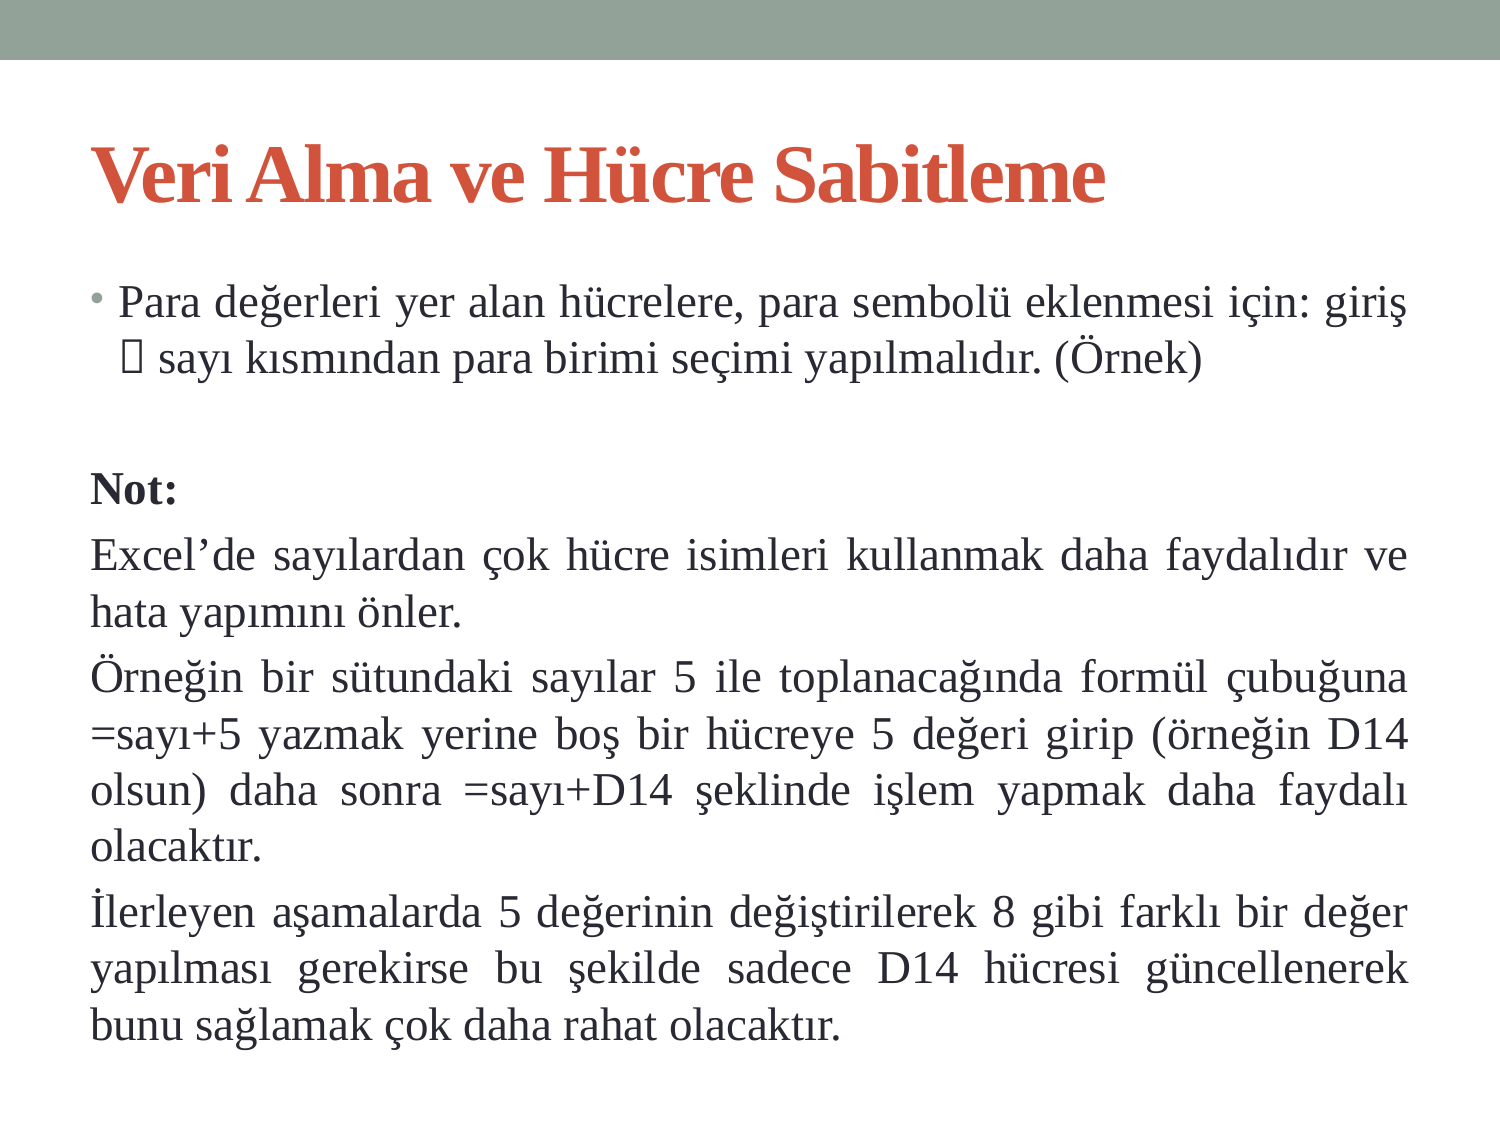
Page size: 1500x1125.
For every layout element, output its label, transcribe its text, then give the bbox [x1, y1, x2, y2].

title Veri Alma ve Hücre Sabitleme [75, 87, 1425, 250]
list Para değerleri yer alan hücrelere, para sembolü eklenmesi için: giriş  sayı kısmından para birimi seçimi yapılmalıdır. (Örnek) Not: Excel’de sayılardan çok hücre isimleri kullanmak daha faydalıdır ve hata yapımını önler. Örneğin bir sütundaki sayılar 5 ile toplanacağında formül çubuğuna =sayı+5 yazmak yerine boş bir hücreye 5 değeri girip (örneğin D14 olsun) daha sonra =sayı+D14 şeklinde işlem yapmak daha faydalı olacaktır. İlerleyen aşamalarda 5 değerinin değiştirilerek 8 gibi farklı bir değer yapılması gerekirse bu şekilde sadece D14 hücresi güncellenerek bunu sağlamak çok daha rahat olacaktır. [75, 262, 1425, 1063]
